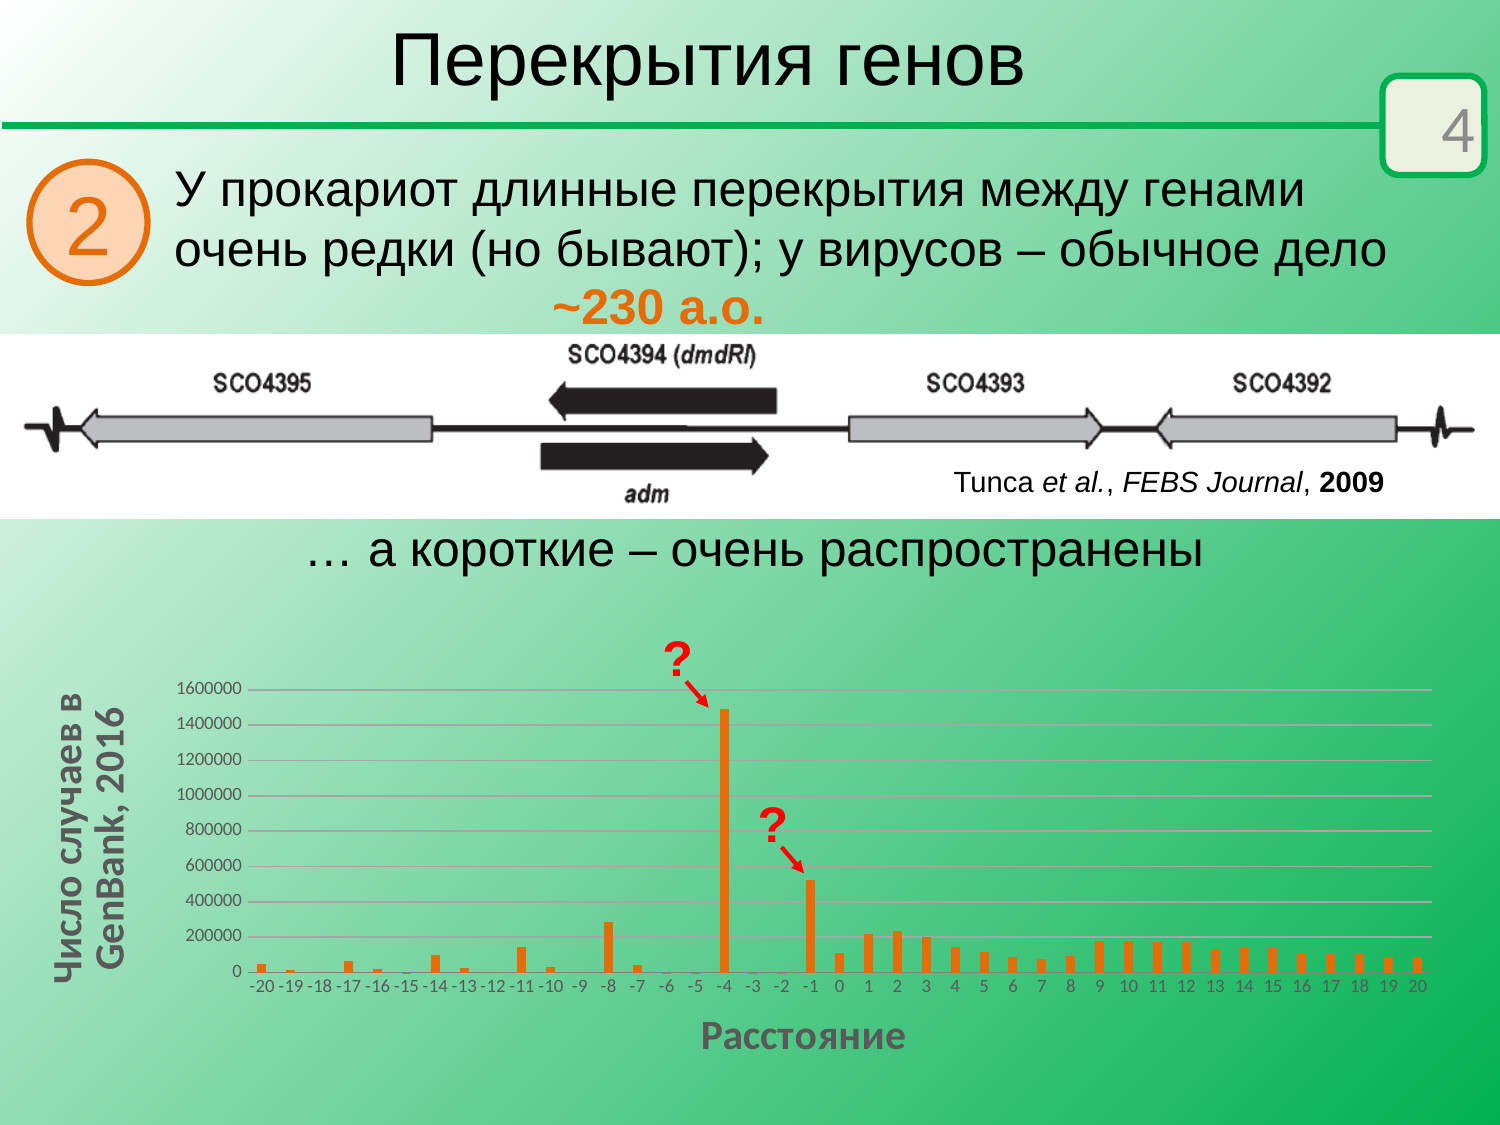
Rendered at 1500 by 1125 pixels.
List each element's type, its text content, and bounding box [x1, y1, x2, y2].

text_box У прокариот длинные перекрытия между генами очень редки (но бывают); у вирусов – обычное дело [159, 148, 1424, 284]
text_box … а короткие – очень распространены [289, 526, 1500, 585]
text_box 2 [27, 159, 150, 286]
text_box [686, 681, 709, 709]
slide_number 4 [1139, 95, 1490, 156]
picture [0, 334, 1500, 519]
text_box ~230 а.о. [537, 284, 827, 333]
chart [10, 671, 1462, 1099]
list Перекрытия генов [29, 3, 1388, 126]
text_box ? [647, 619, 730, 670]
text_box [781, 846, 805, 874]
